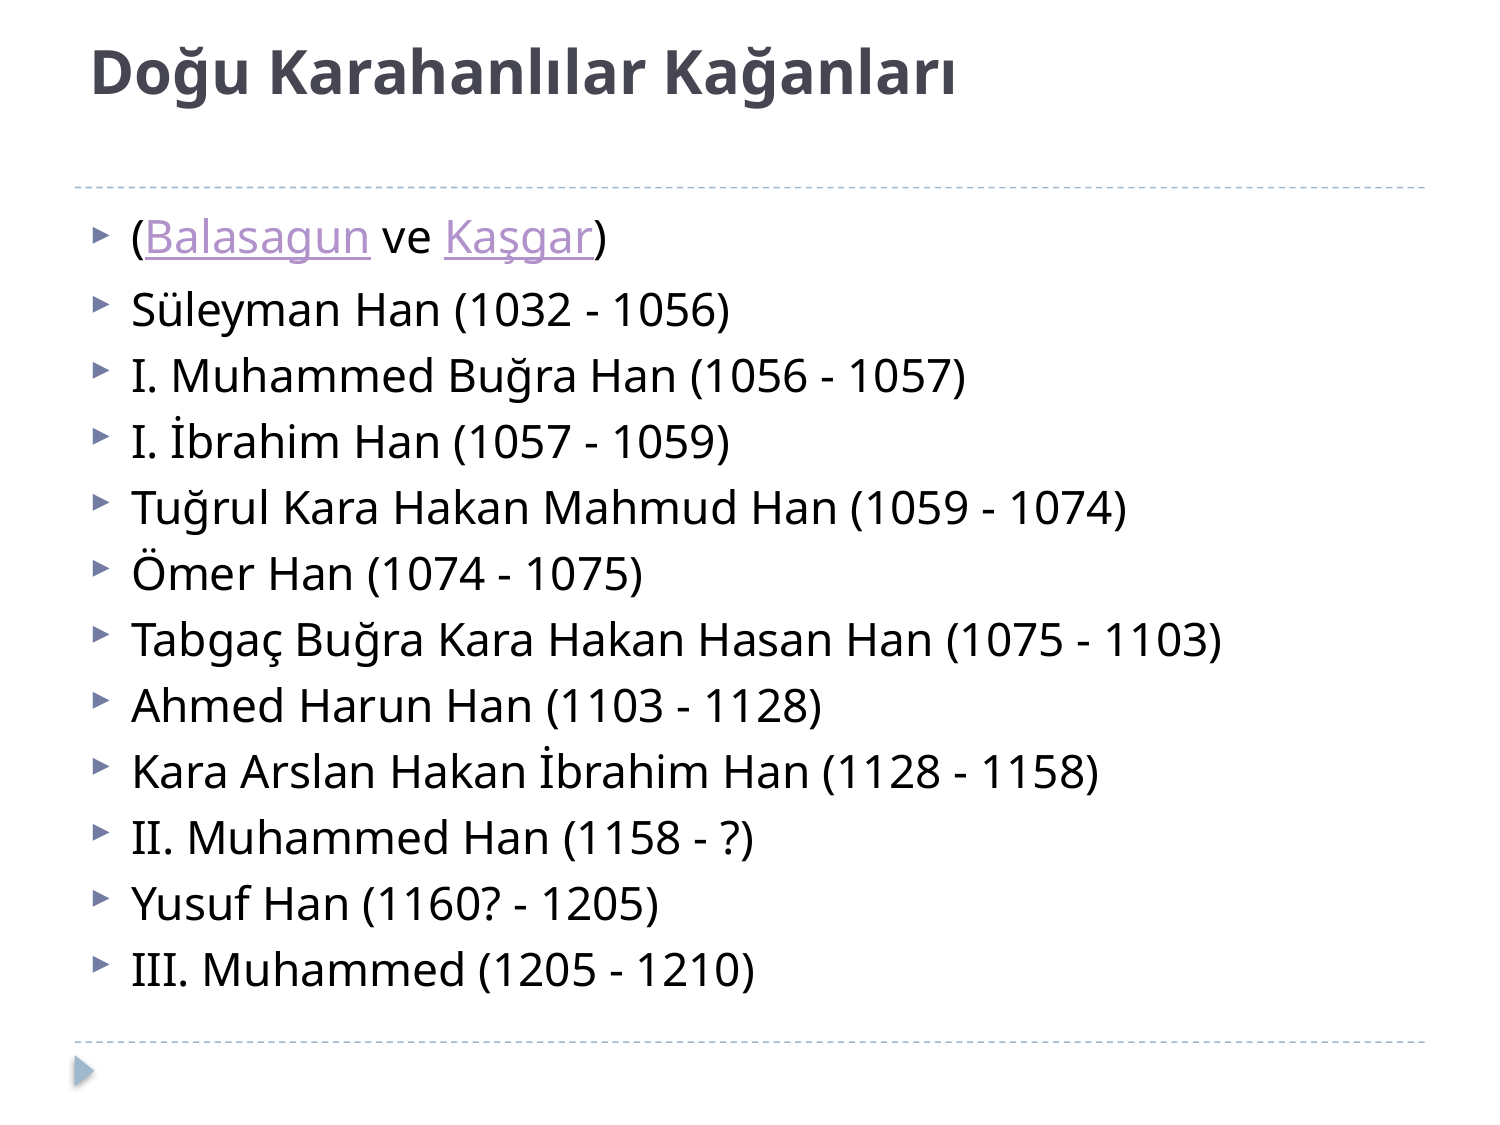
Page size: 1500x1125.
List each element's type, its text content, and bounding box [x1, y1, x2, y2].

list (Balasagun ve Kaşgar) Süleyman Han (1032 - 1056) I. Muhammed Buğra Han (1056 - 1057) I. İbrahim Han (1057 - 1059) Tuğrul Kara Hakan Mahmud Han (1059 - 1074) Ömer Han (1074 - 1075) Tabgaç Buğra Kara Hakan Hasan Han (1075 - 1103) Ahmed Harun Han (1103 - 1128) Kara Arslan Hakan İbrahim Han (1128 - 1158) II. Muhammed Han (1158 - ?) Yusuf Han (1160? - 1205) III. Muhammed (1205 - 1210) [75, 200, 1425, 1010]
title Doğu Karahanlılar Kağanları [75, 24, 1425, 188]
